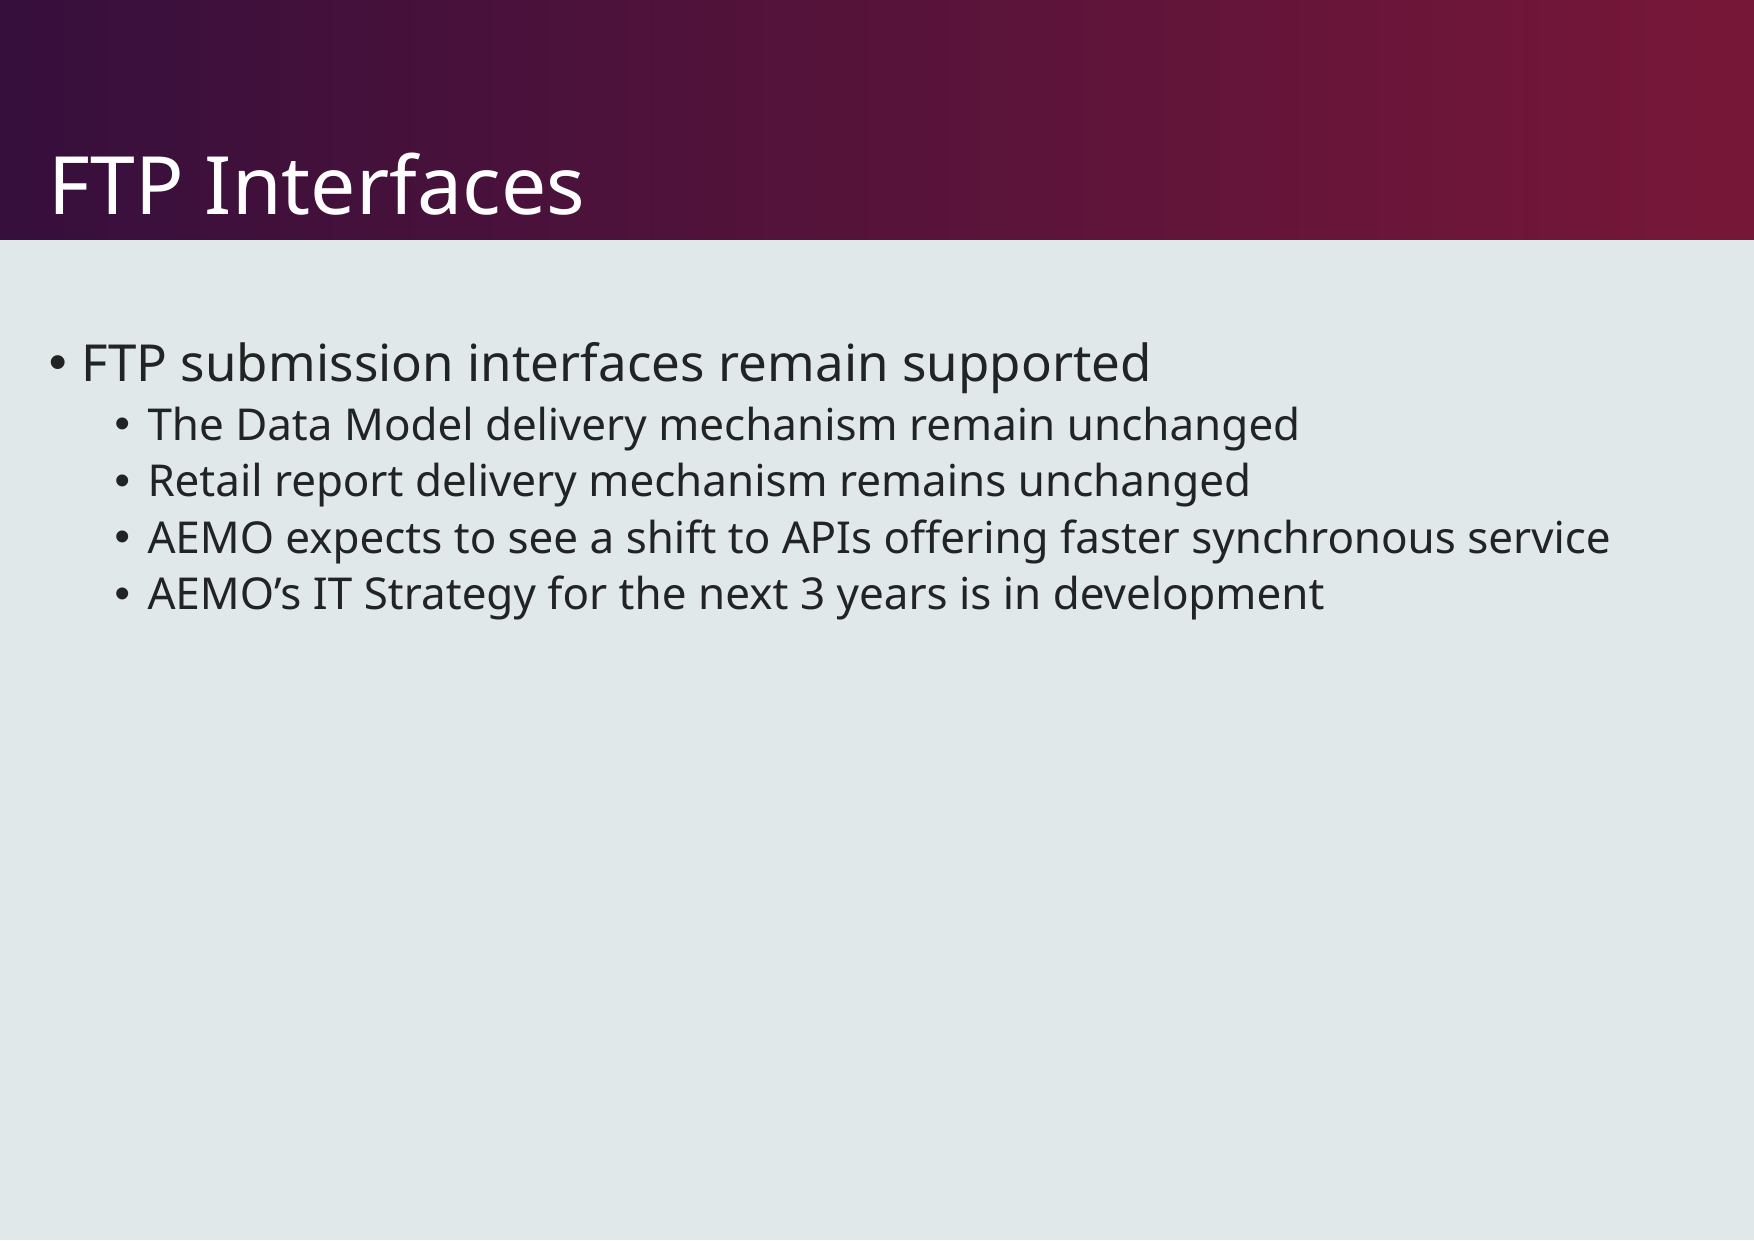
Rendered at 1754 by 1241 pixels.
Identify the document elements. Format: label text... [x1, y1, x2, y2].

title FTP Interfaces [33, 24, 1329, 240]
list FTP submission interfaces remain supported The Data Model delivery mechanism remain unchanged Retail report delivery mechanism remains unchanged AEMO expects to see a shift to APIs offering faster synchronous service AEMO’s IT Strategy for the next 3 years is in development [33, 330, 1717, 1117]
